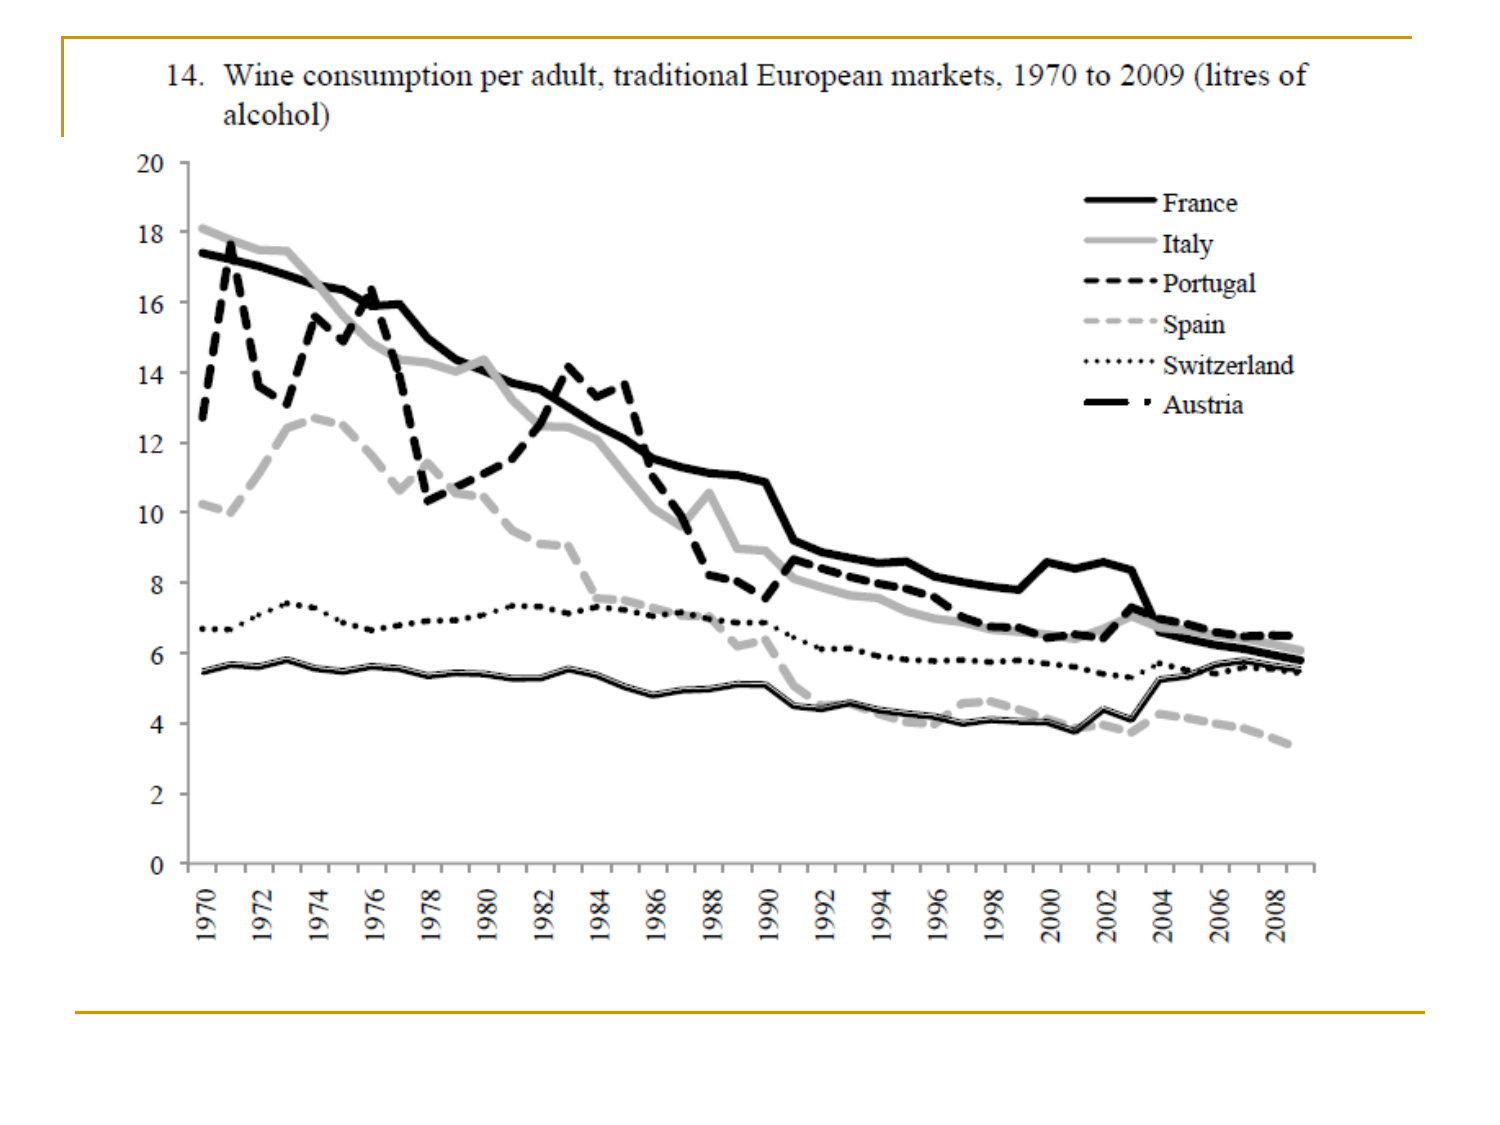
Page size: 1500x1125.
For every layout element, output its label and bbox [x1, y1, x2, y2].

picture [110, 52, 1330, 987]
